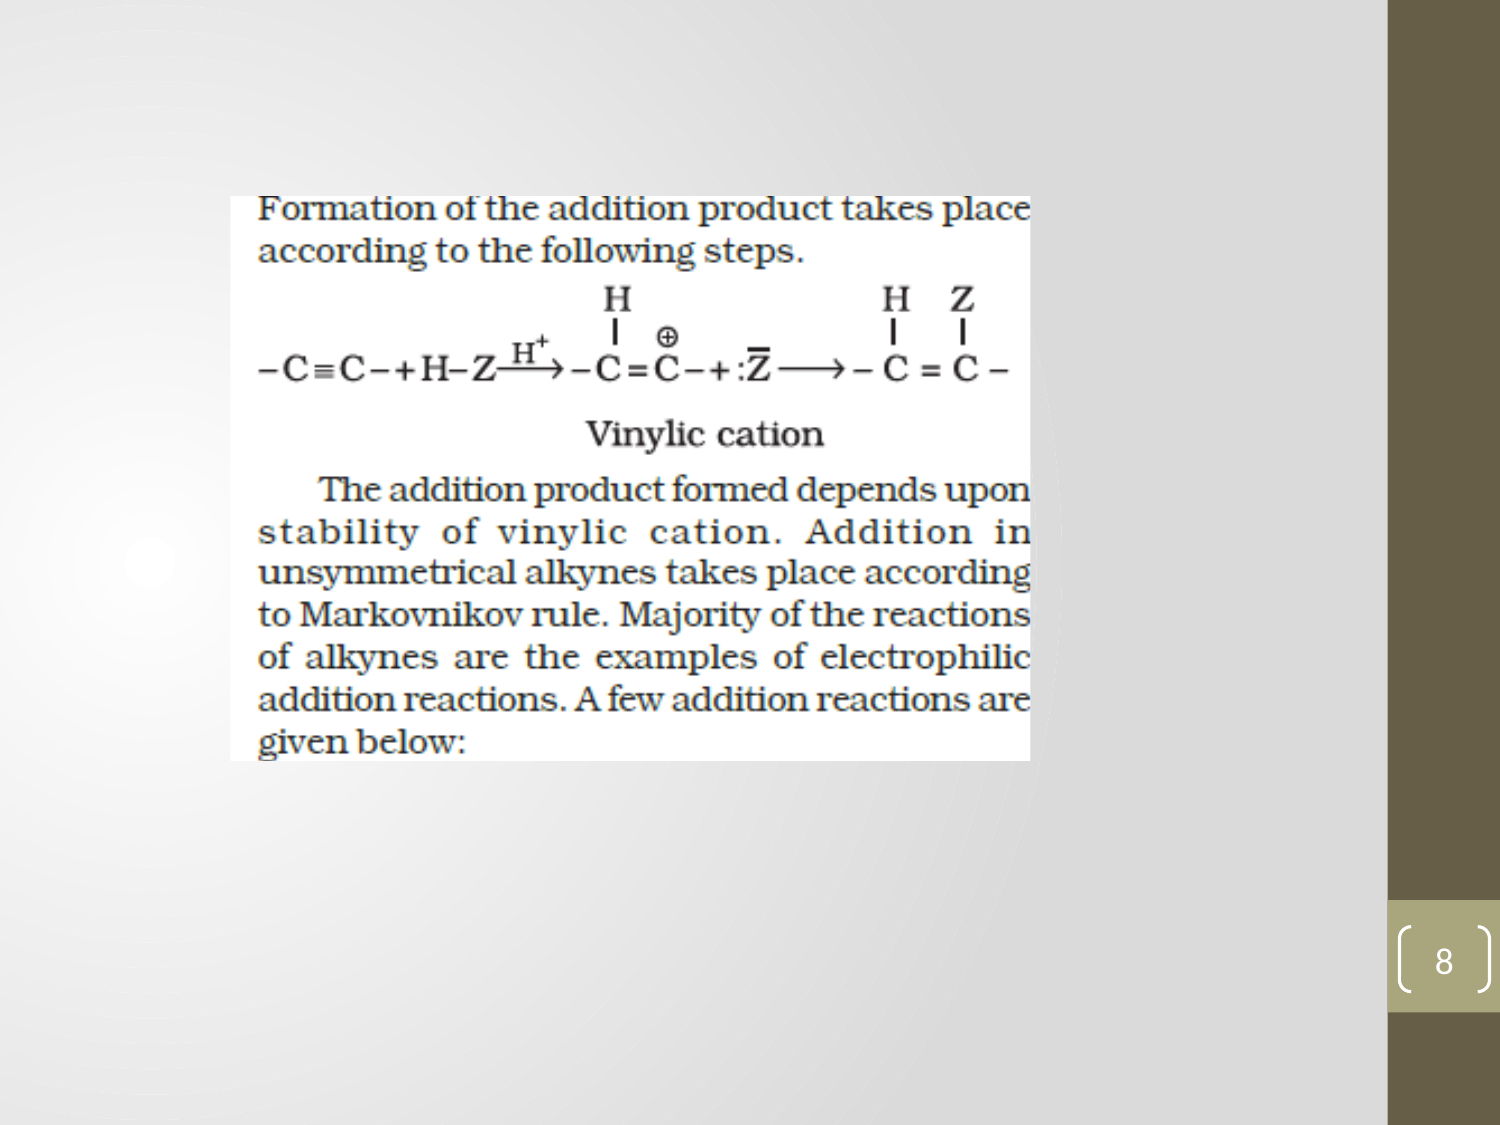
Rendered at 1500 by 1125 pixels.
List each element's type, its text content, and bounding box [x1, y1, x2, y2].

slide_number 8 [1397, 925, 1492, 994]
picture [229, 195, 1031, 761]
